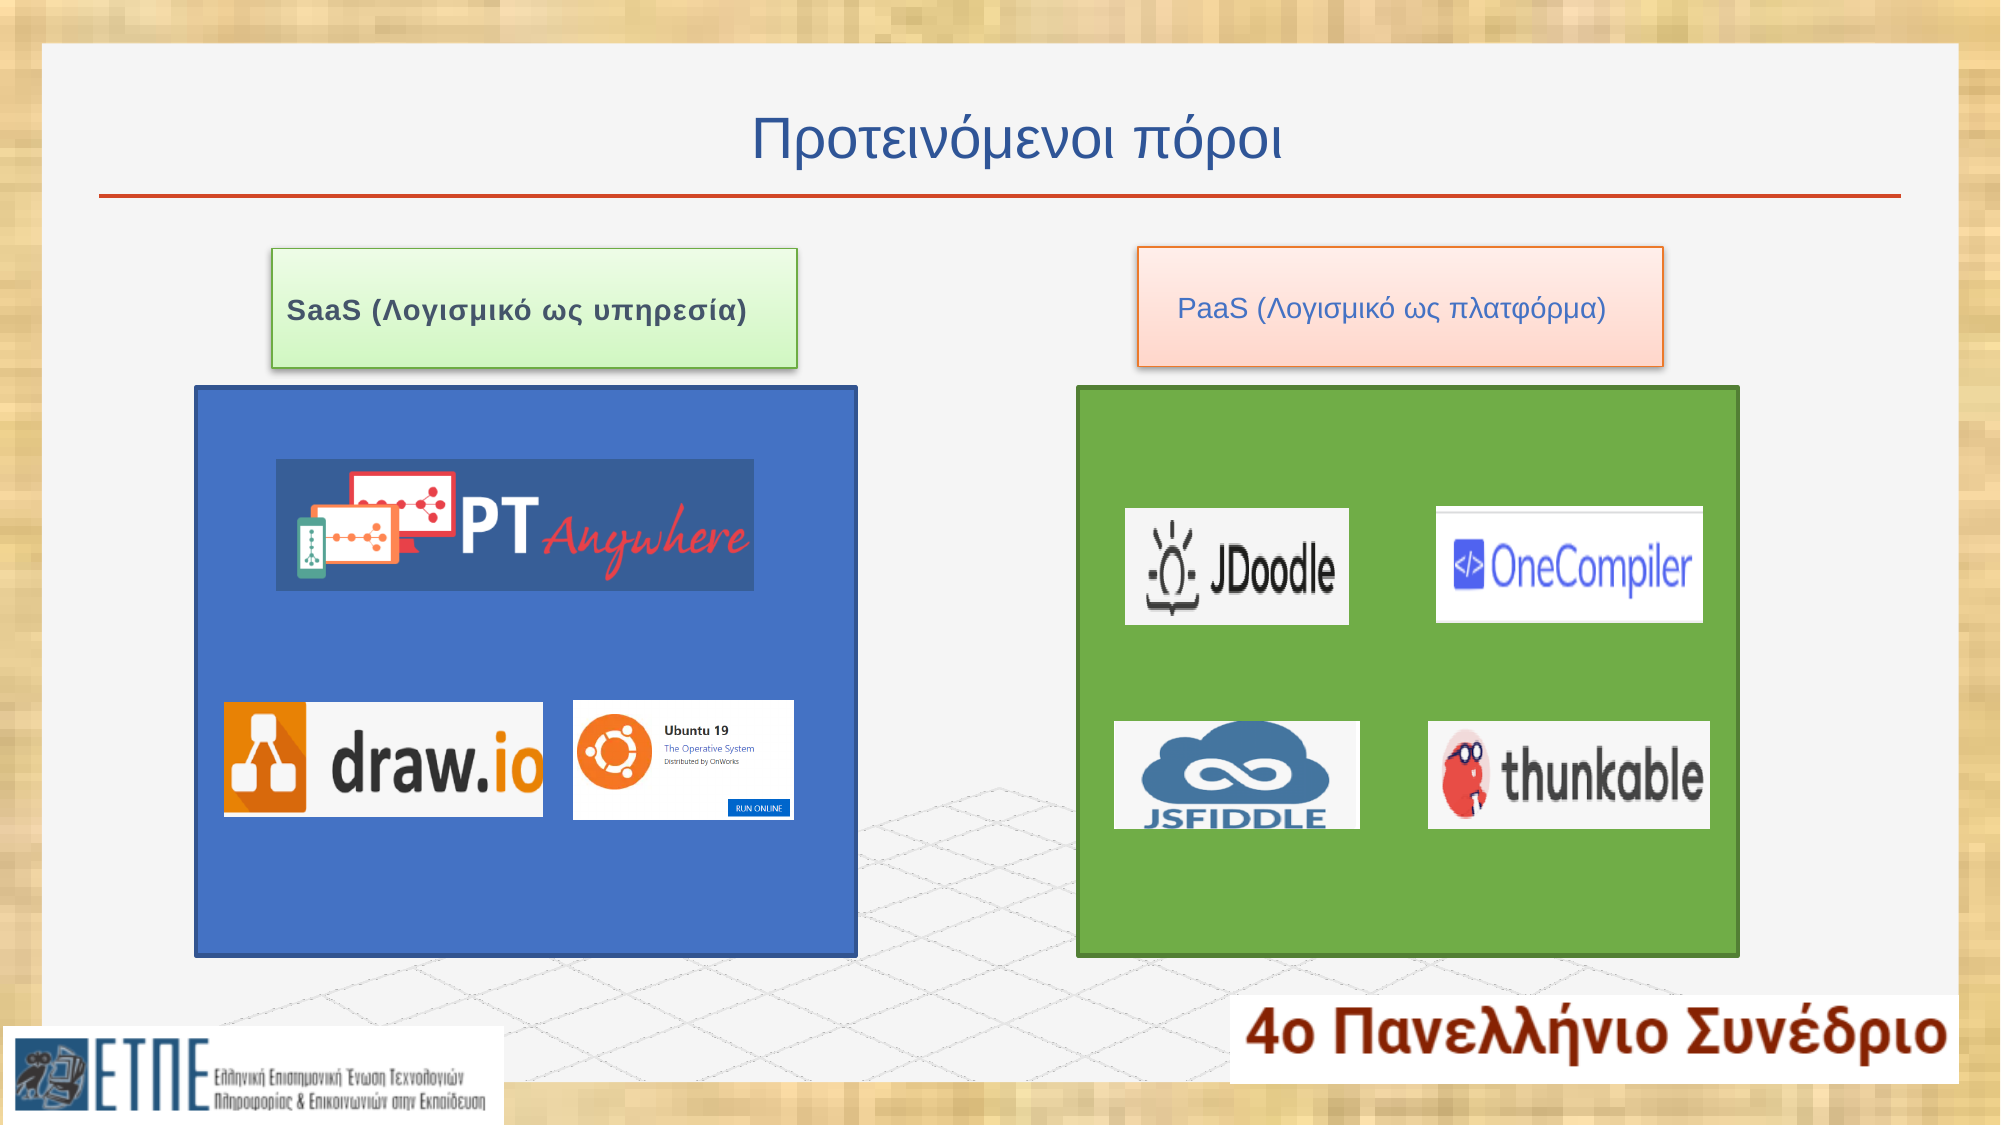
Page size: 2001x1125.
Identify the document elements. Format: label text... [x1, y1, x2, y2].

picture [0, 0, 2001, 1125]
text_box [1076, 385, 1740, 958]
text_box SaaS (Λογισμικό ως υπηρεσία) [271, 248, 798, 369]
text_box PaaS (Λογισμικό ως πλατφόρμα) [1137, 246, 1664, 367]
title Προτεινόμενοι πόροι [99, 73, 1901, 197]
text_box [194, 385, 858, 958]
